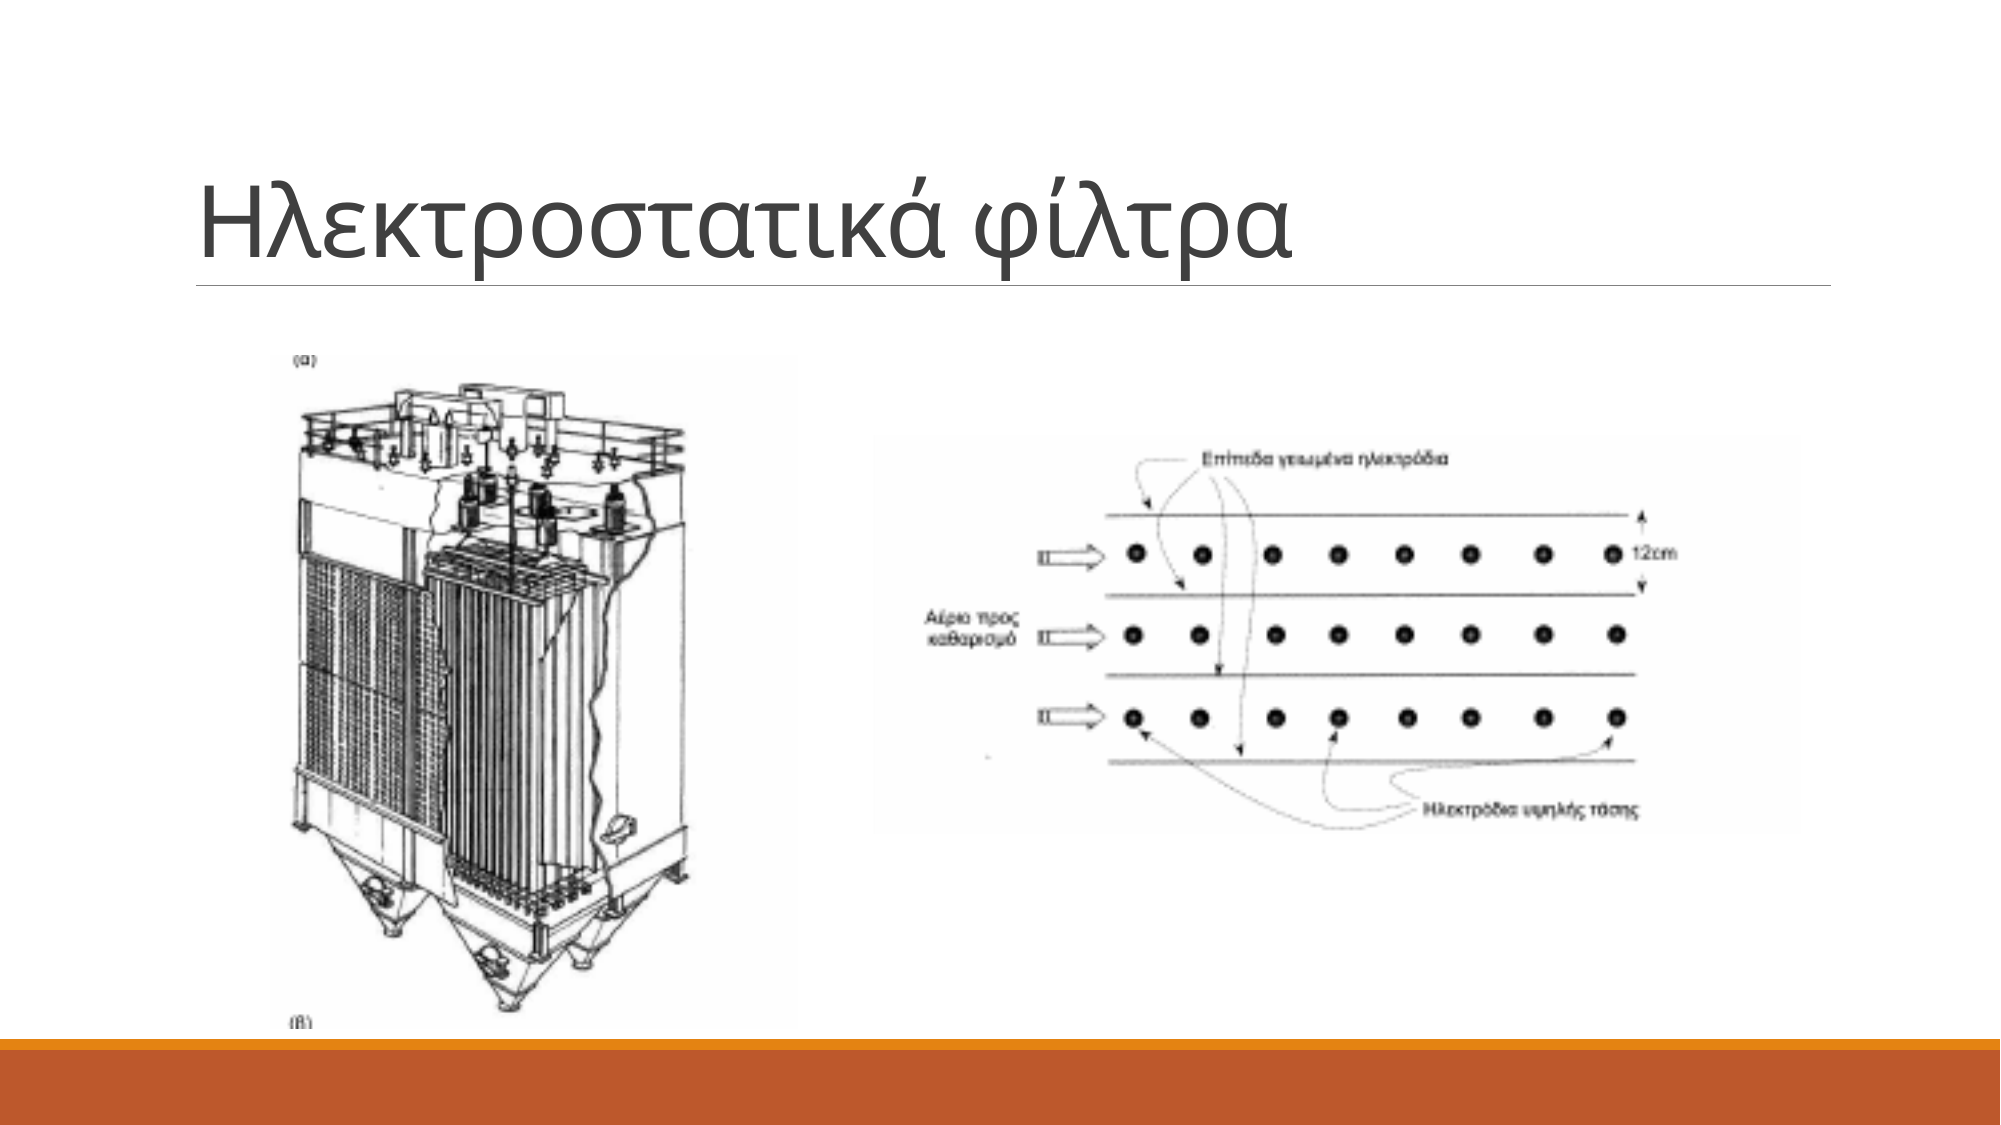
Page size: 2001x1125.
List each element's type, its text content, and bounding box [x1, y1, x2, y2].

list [270, 355, 799, 1030]
picture [872, 435, 1802, 835]
title Ηλεκτροστατικά φίλτρα [180, 47, 1830, 285]
